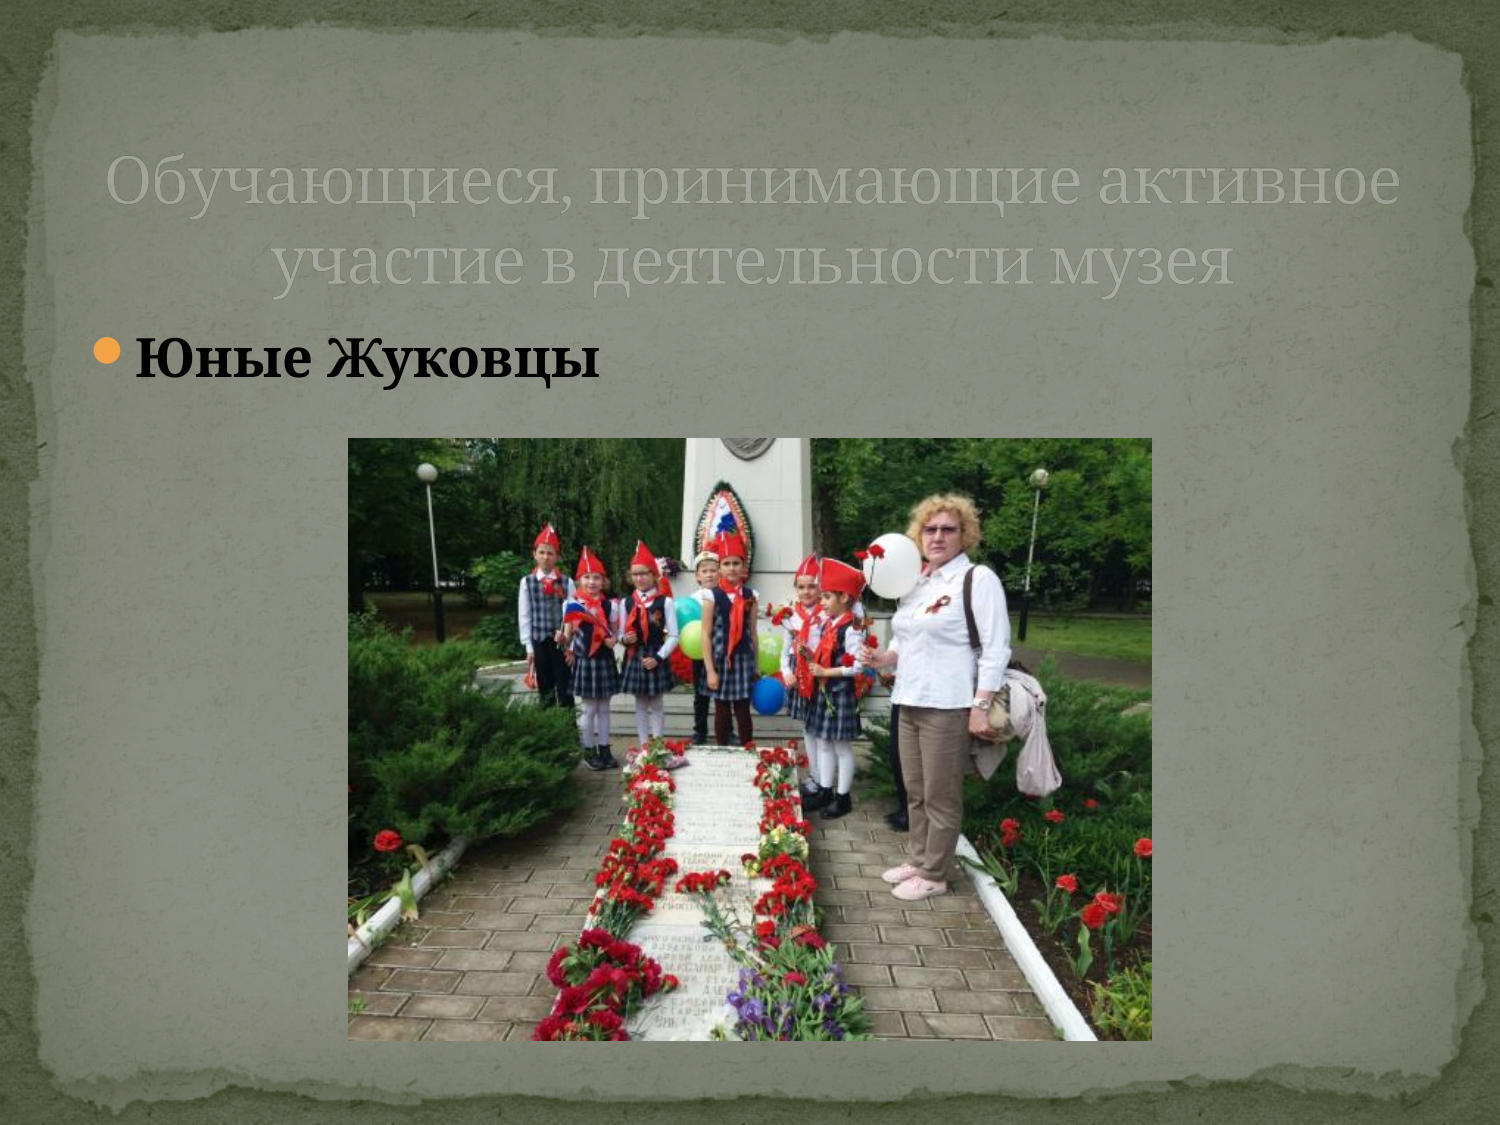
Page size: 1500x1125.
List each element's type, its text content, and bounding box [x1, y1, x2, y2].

picture [348, 438, 1152, 1041]
list Юные Жуковцы [75, 316, 1430, 1035]
title Обучающиеся, принимающие активное участие в деятельности музея [74, 45, 1430, 305]
